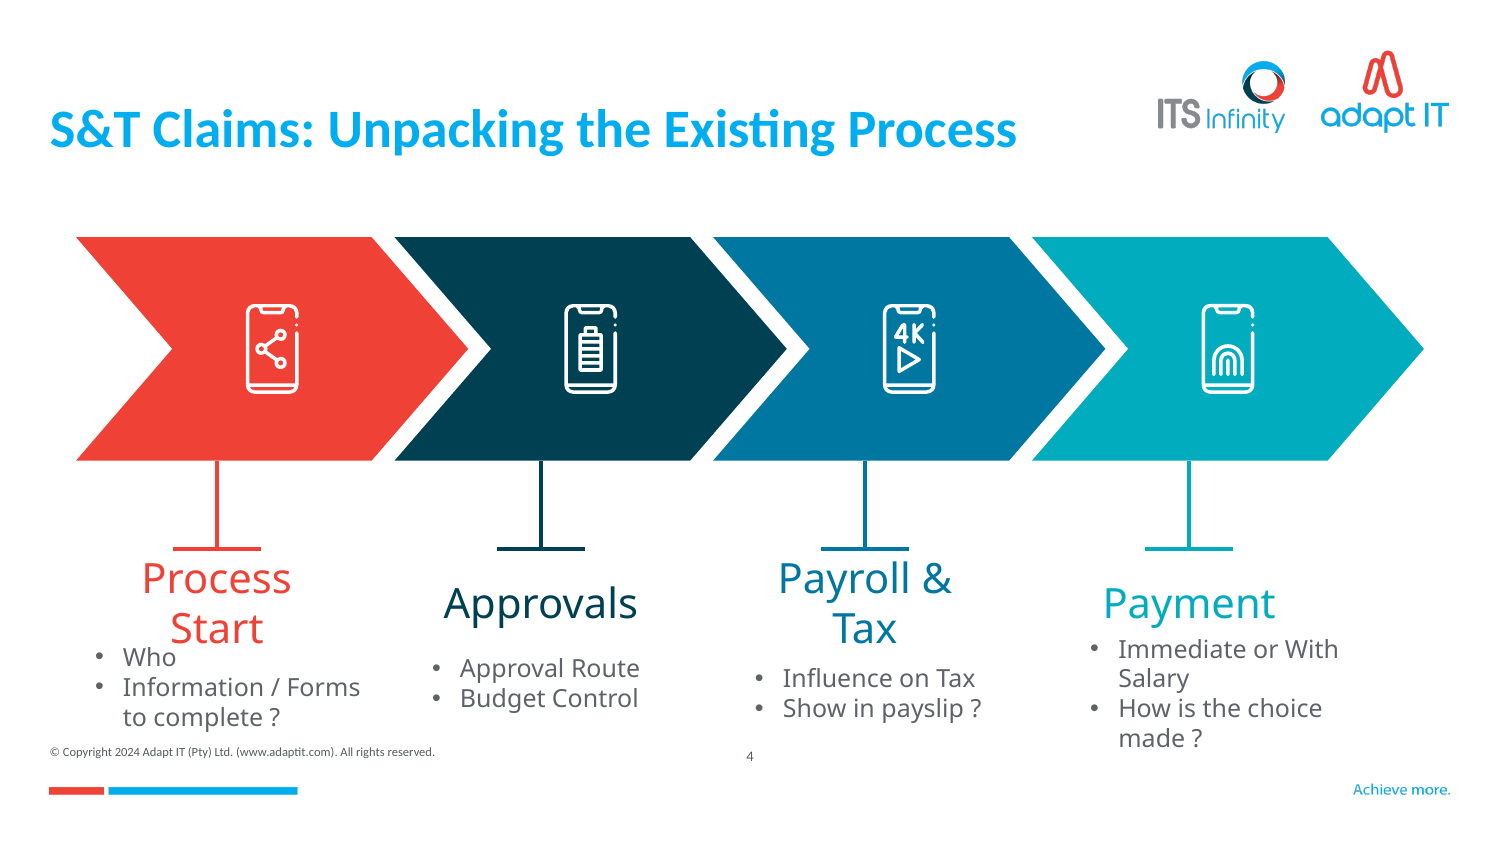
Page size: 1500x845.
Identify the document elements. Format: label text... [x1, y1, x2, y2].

picture [1367, 112, 1378, 123]
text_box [75, 194, 1425, 756]
picture [1388, 112, 1400, 123]
picture [1158, 61, 1285, 133]
picture [1374, 783, 1450, 795]
picture [1346, 112, 1357, 123]
picture [49, 783, 1371, 795]
picture [1271, 61, 1285, 75]
picture [1321, 50, 1449, 133]
title S&T Claims: Unpacking the Existing Process [49, 50, 1084, 210]
picture [1325, 112, 1336, 123]
picture [1278, 118, 1285, 133]
